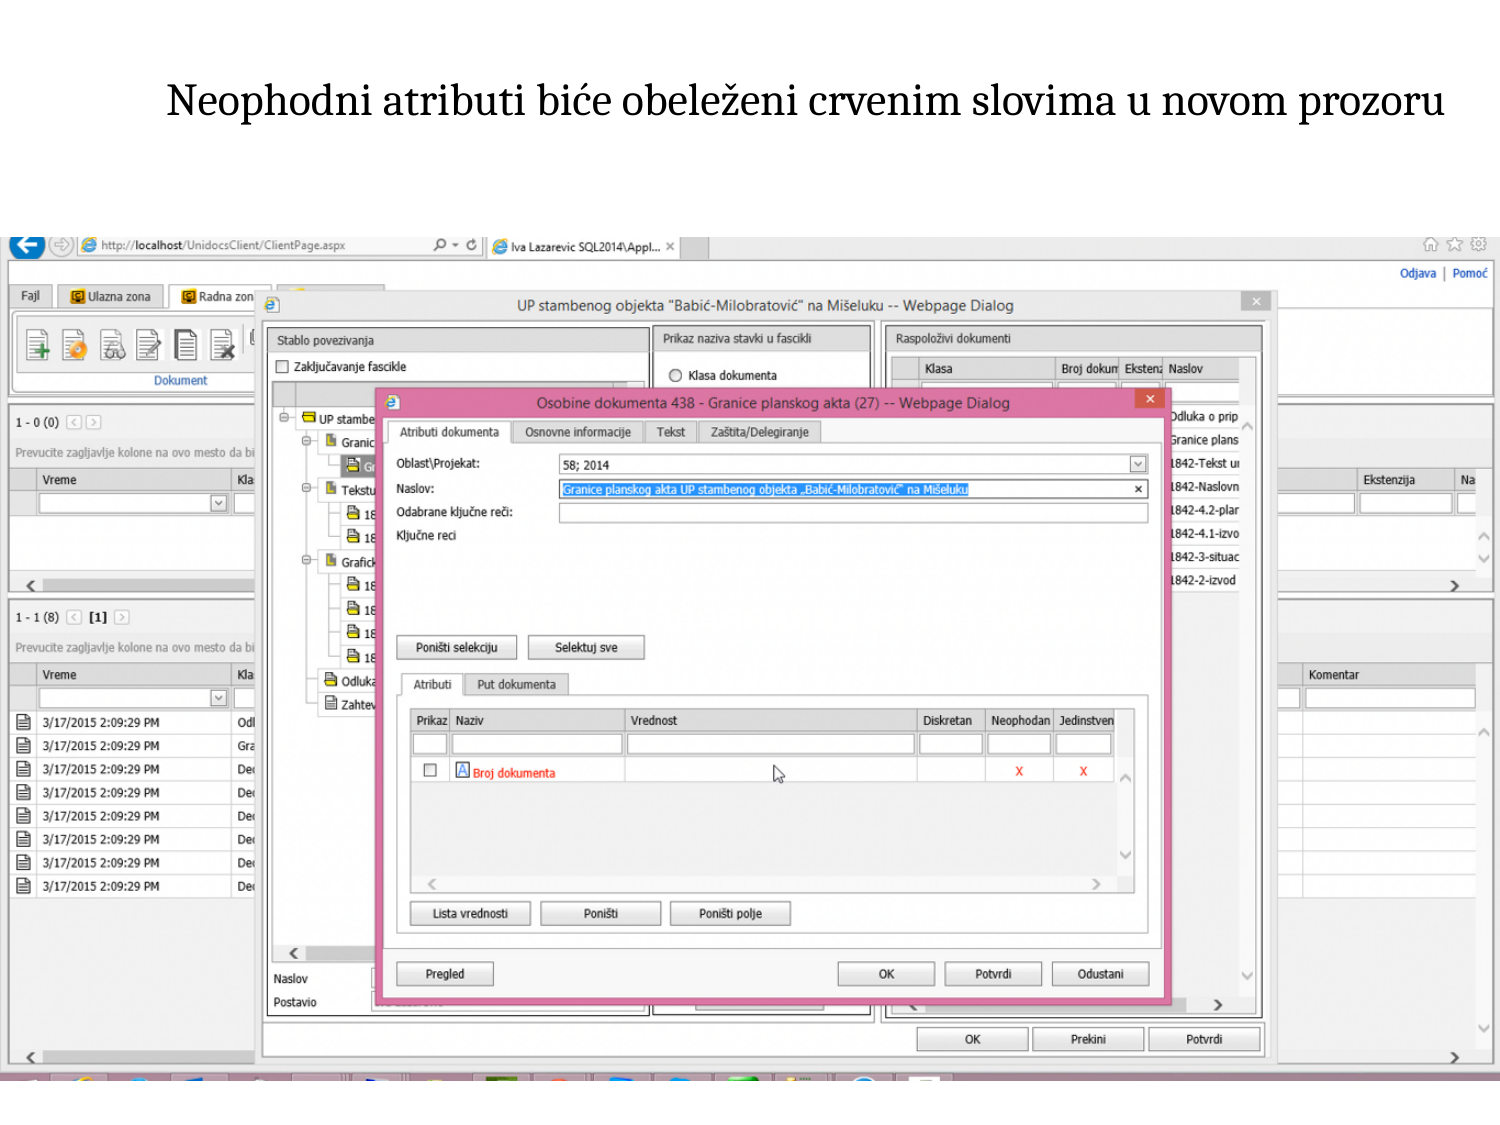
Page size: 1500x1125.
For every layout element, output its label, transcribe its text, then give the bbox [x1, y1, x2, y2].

text_box Neophodni atributi biće obeleženi crvenim slovima u novom prozoru [151, 62, 1462, 133]
picture [0, 237, 1500, 1082]
